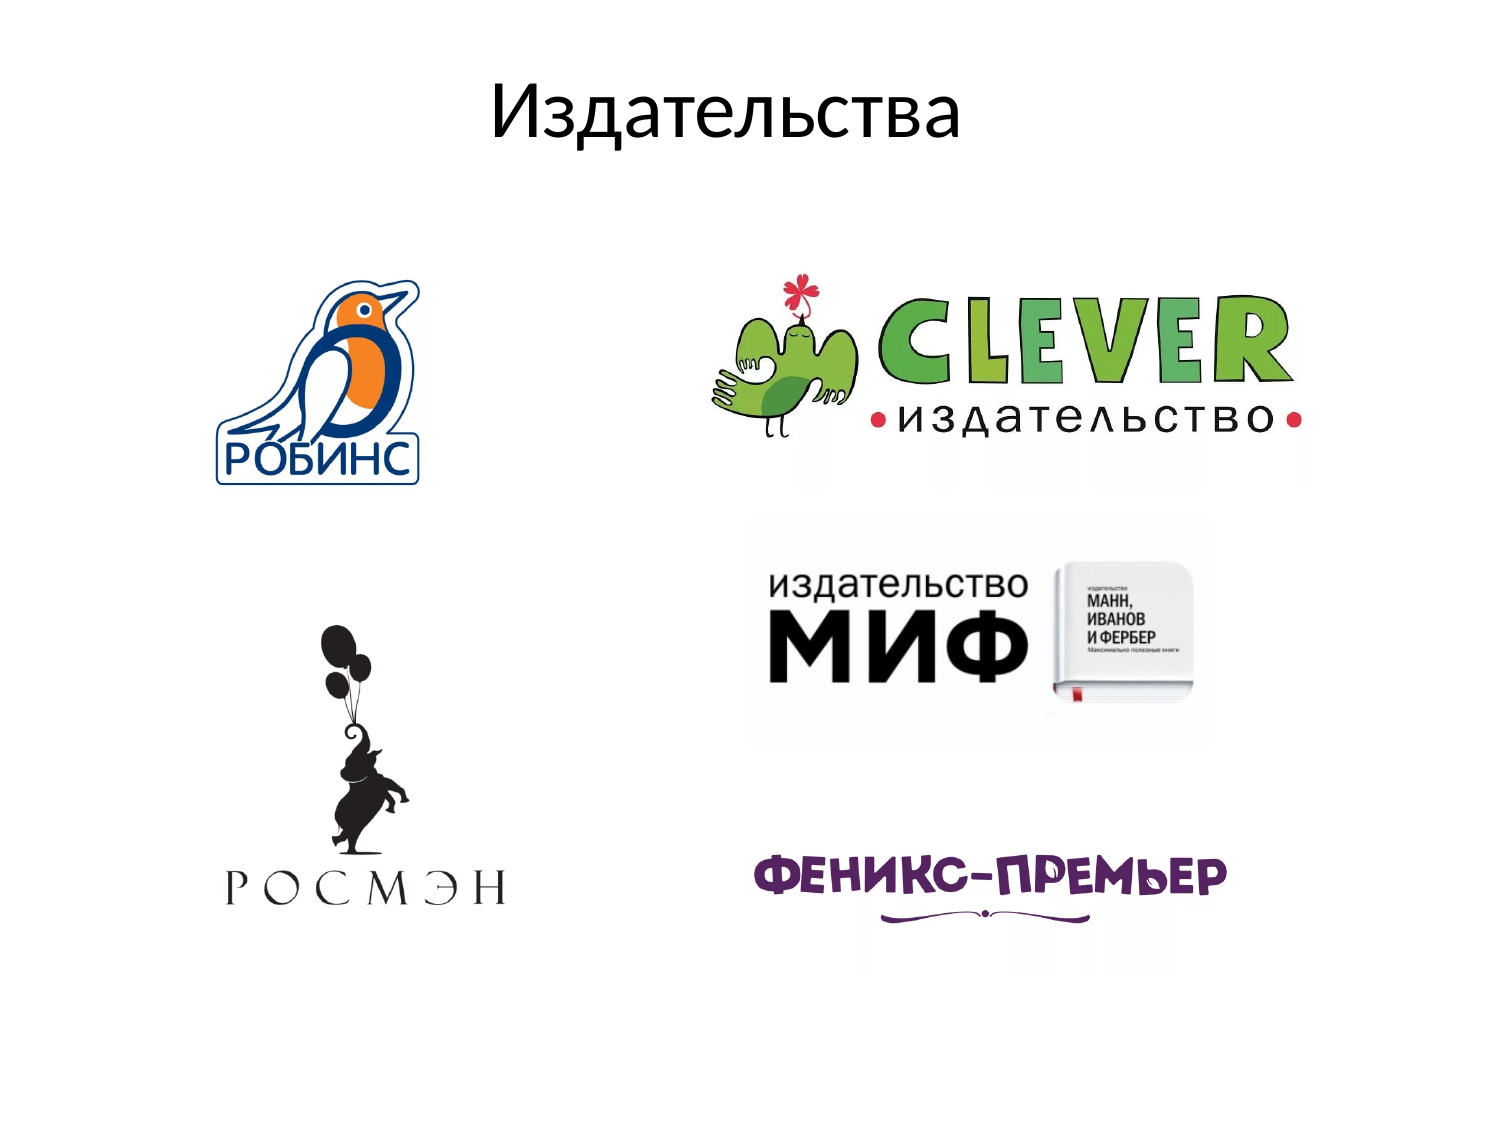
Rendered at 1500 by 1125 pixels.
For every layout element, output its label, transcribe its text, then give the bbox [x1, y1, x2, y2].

picture [749, 515, 1213, 751]
text_box Издательства [292, 46, 1161, 162]
picture [702, 234, 1325, 491]
picture [737, 796, 1246, 975]
picture [210, 257, 426, 505]
picture [210, 609, 522, 928]
